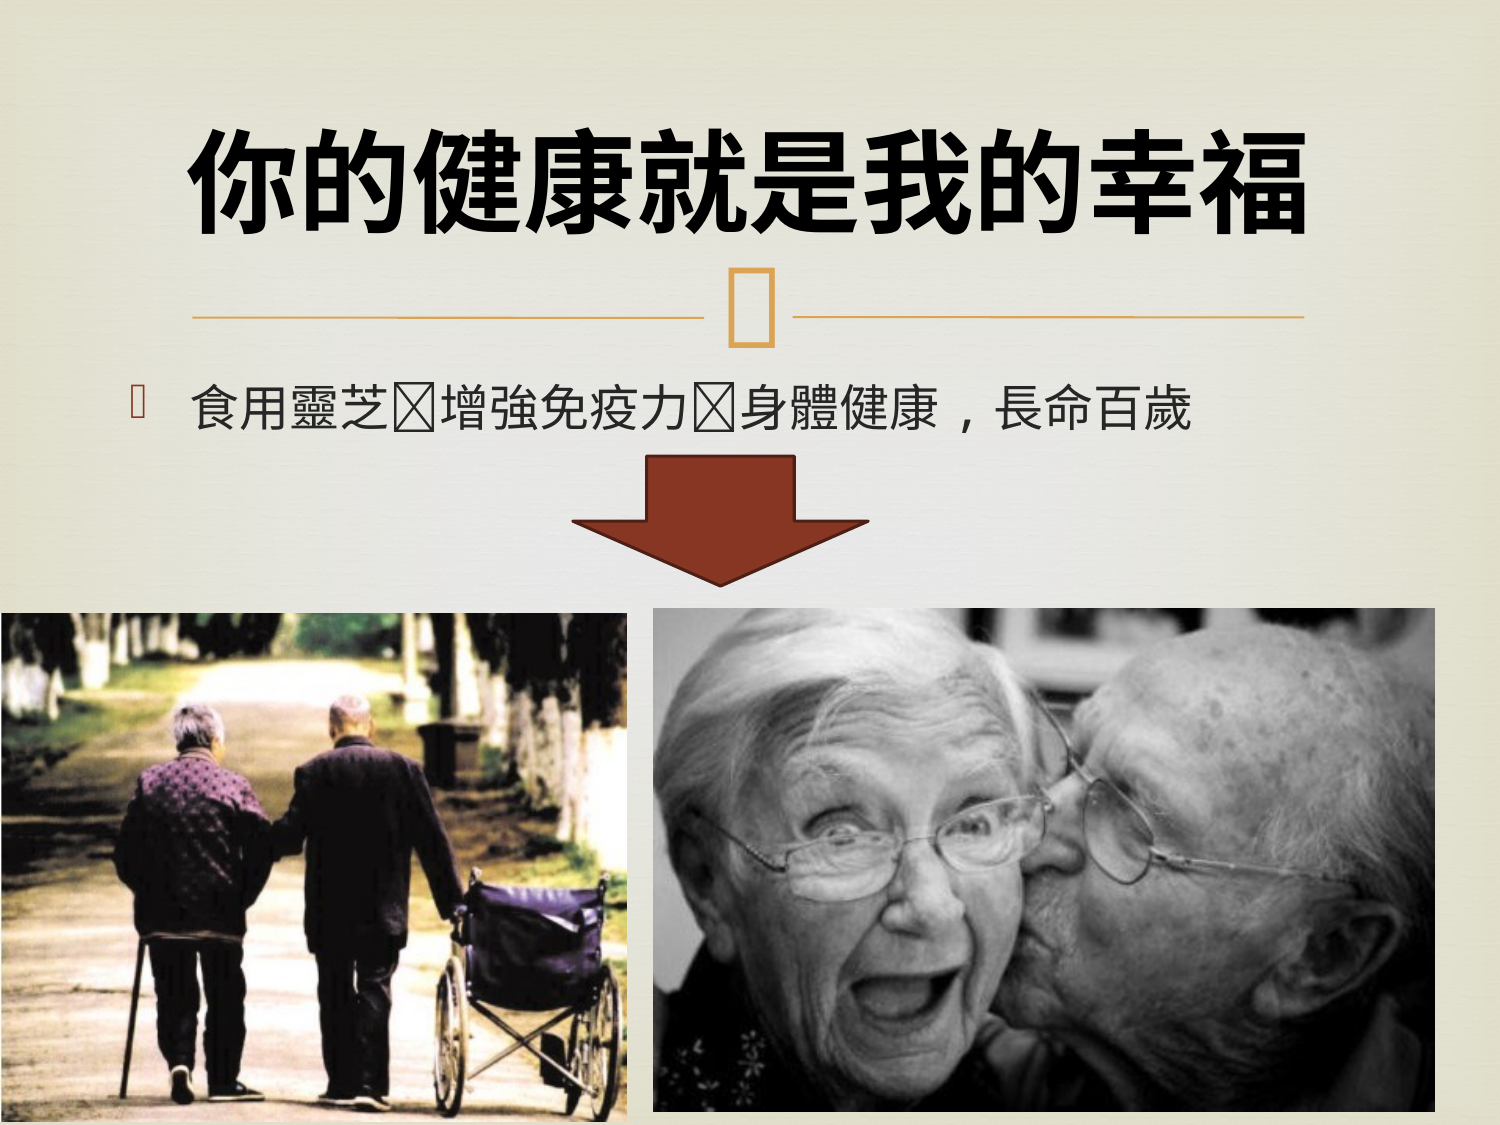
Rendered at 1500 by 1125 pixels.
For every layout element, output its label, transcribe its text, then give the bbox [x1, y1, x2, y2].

list 食用靈芝增強免疫力身體健康,長命百歲 [114, 368, 1386, 1005]
title 你的健康就是我的幸福 [112, 93, 1386, 267]
picture [0, 613, 627, 1123]
picture [652, 608, 1435, 1113]
text_box [571, 454, 870, 588]
